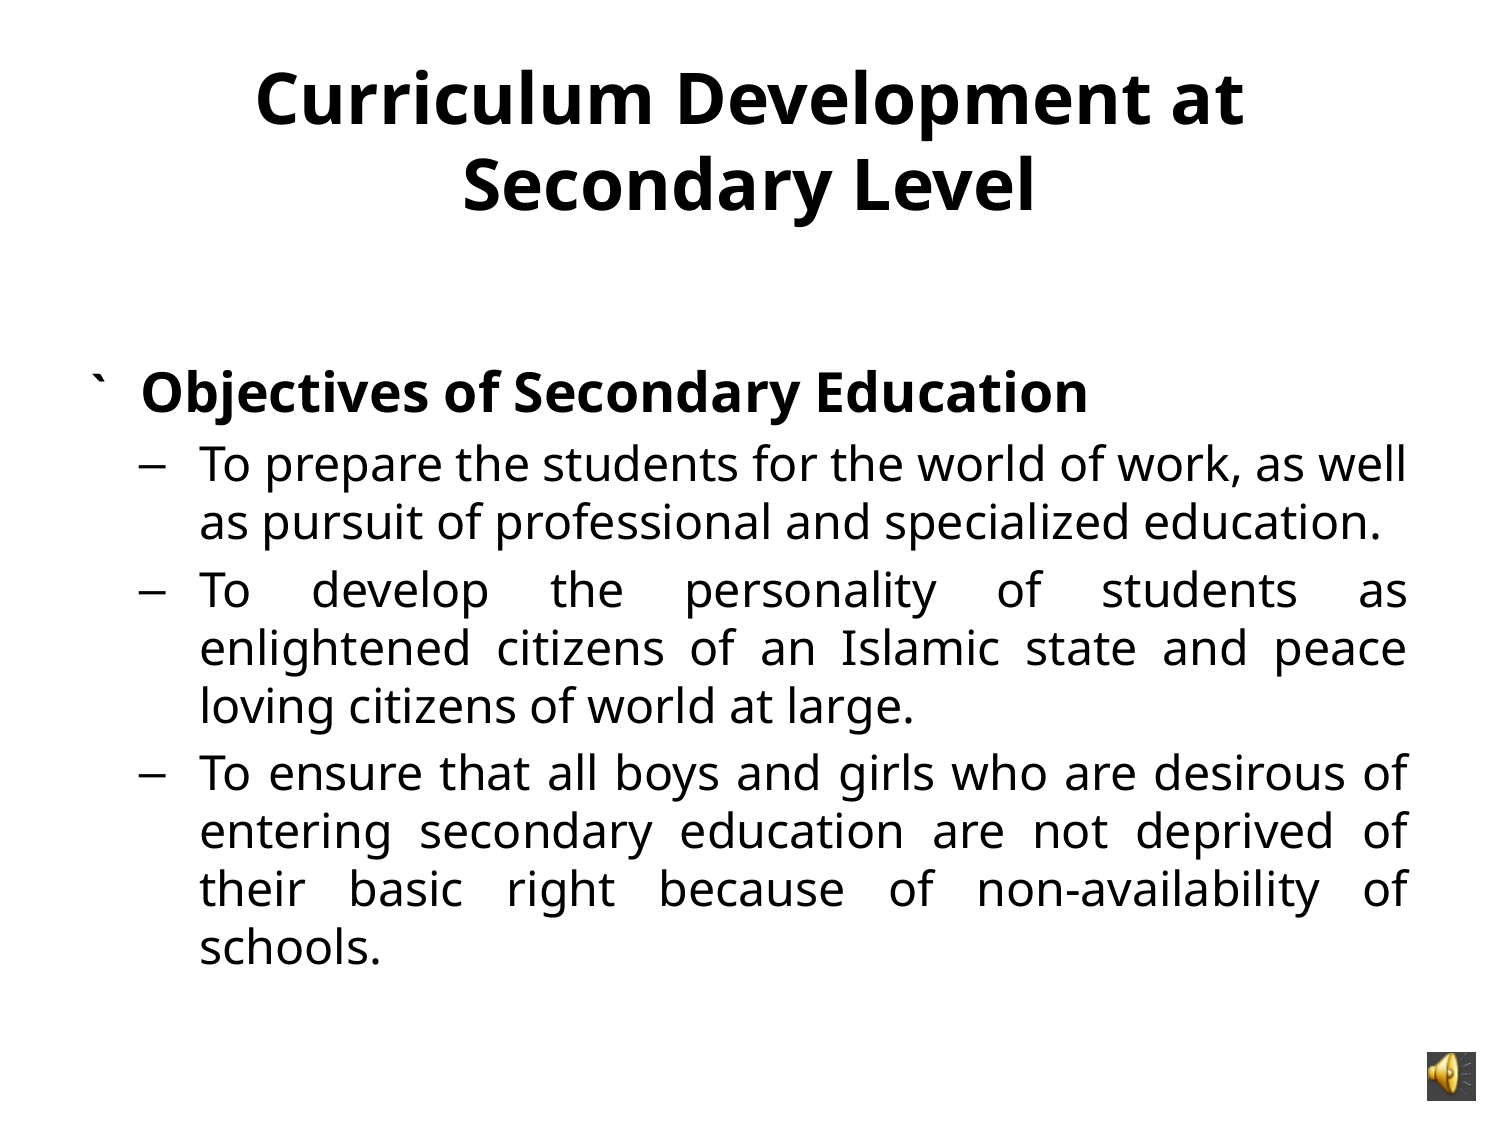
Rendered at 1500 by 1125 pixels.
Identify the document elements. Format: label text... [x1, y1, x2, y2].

title Curriculum Development at Secondary Level [75, 45, 1425, 233]
picture [1426, 1051, 1477, 1102]
list ` Objectives of Secondary Education To prepare the students for the world of work, as well as pursuit of professional and specialized education. To develop the personality of students as enlightened citizens of an Islamic state and peace loving citizens of world at large. To ensure that all boys and girls who are desirous of entering secondary education are not deprived of their basic right because of non-availability of schools. [75, 350, 1425, 1005]
